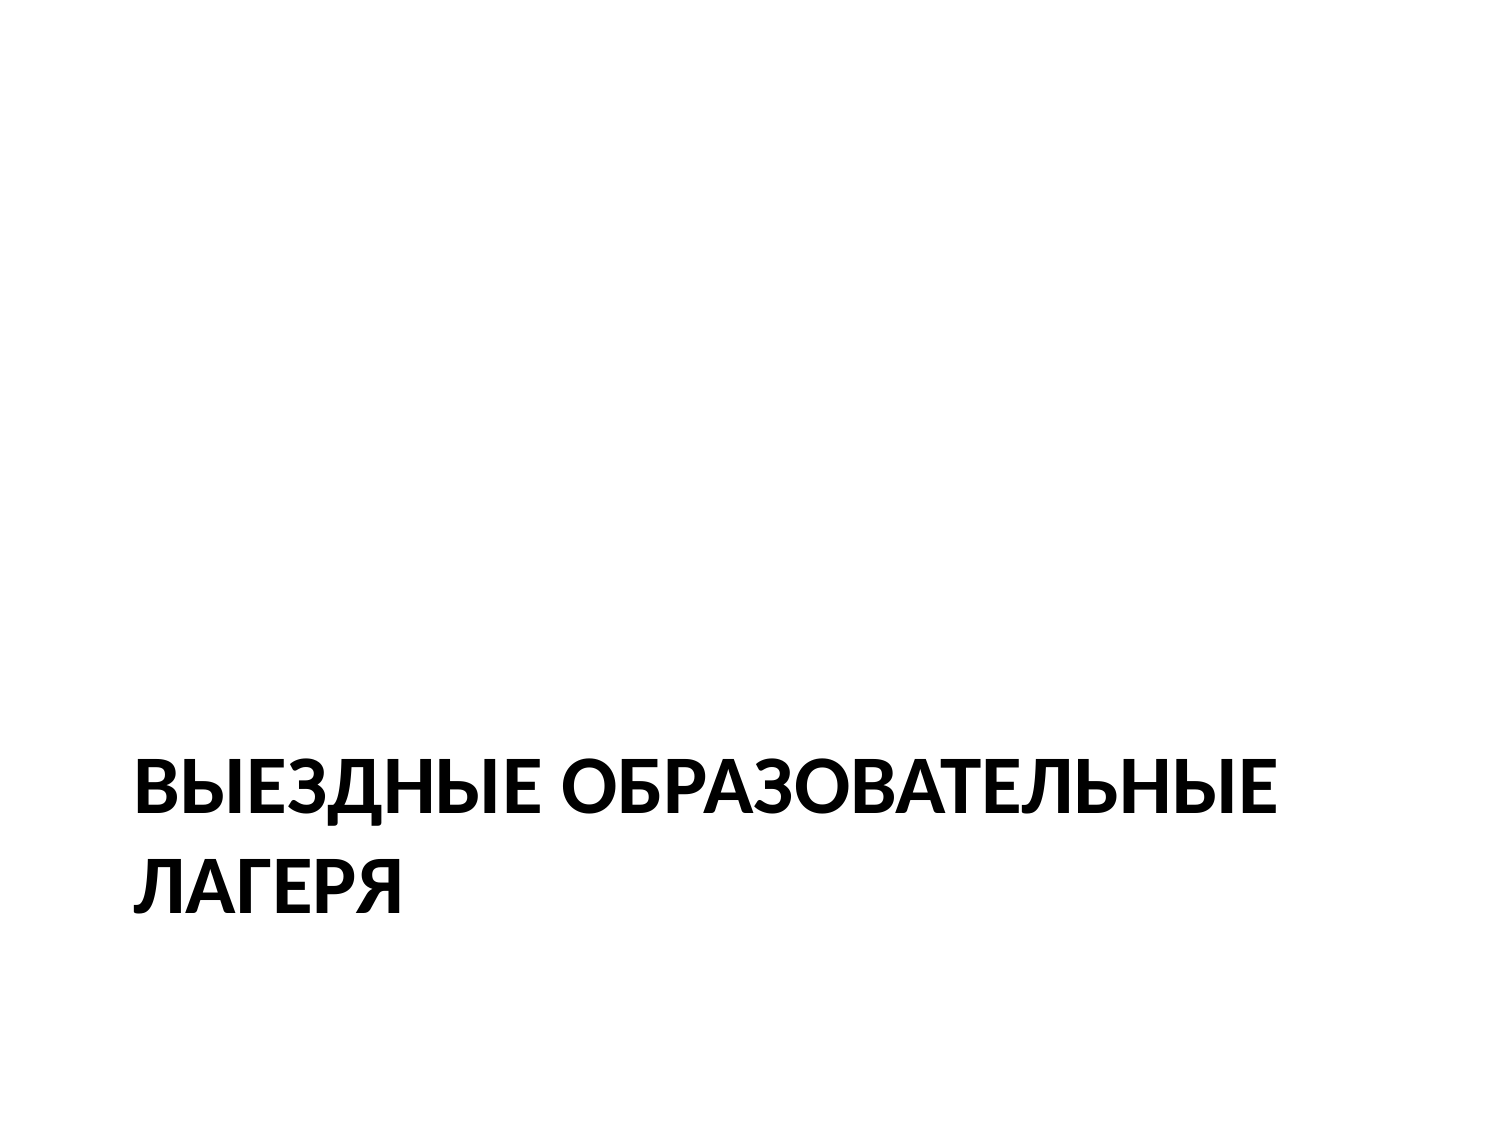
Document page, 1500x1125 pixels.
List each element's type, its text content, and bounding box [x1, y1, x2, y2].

title Выездные образовательные лагеря [118, 722, 1394, 947]
